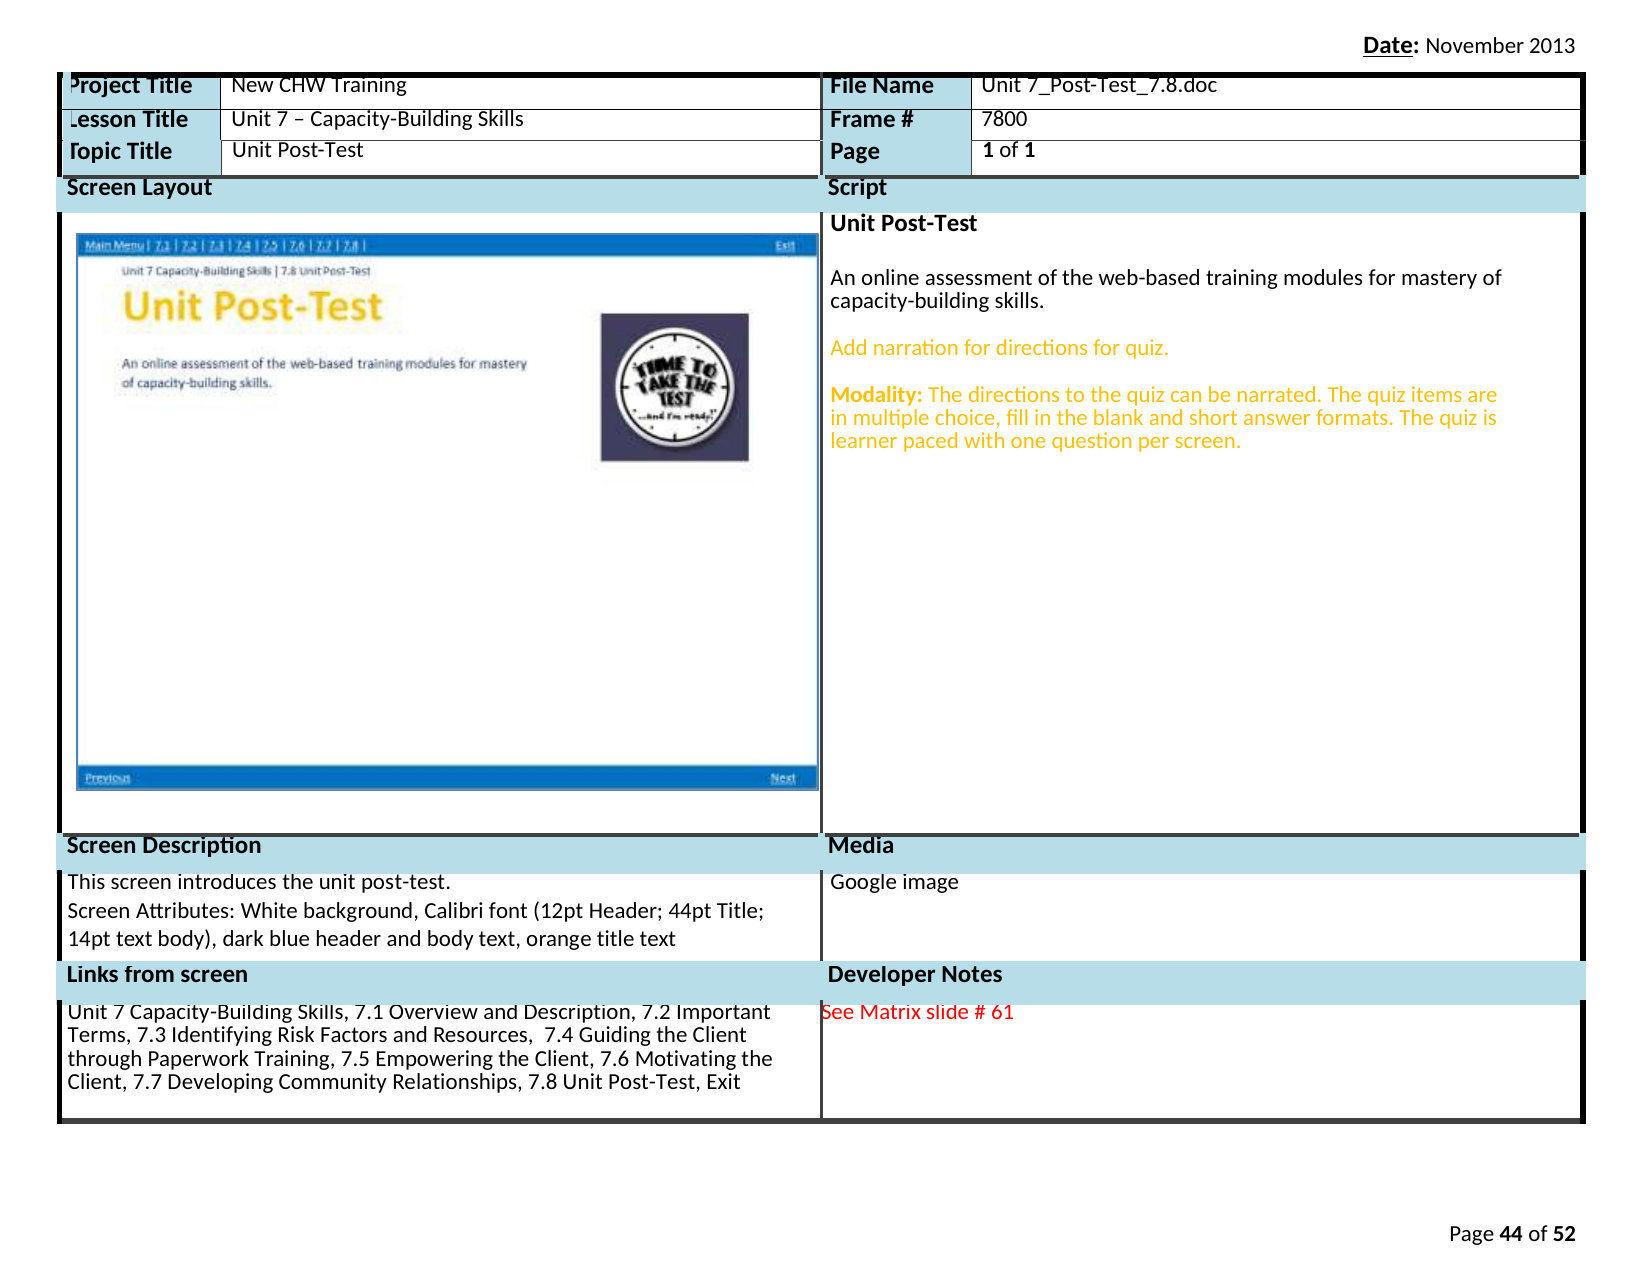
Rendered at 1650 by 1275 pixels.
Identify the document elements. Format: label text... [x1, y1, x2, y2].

table_cell See Matrix slide # 61 [823, 1005, 1580, 1118]
table_header Unit 7_Post-Test_7.8.doc [972, 78, 1580, 109]
table_cell Unit 7 – Capacity-Building Skills [221, 110, 820, 140]
table_cell This screen introduces the unit post-test. Screen Attributes: White background, Calibri font (12pt Header; 44pt Title; 14pt text body), dark blue header and body text, orange title text [62, 874, 820, 961]
table_cell Links from screen [63, 966, 818, 1000]
table_header Project Title [71, 78, 220, 109]
table_cell Developer Notes [825, 966, 1579, 1000]
table_header New CHW Training [221, 78, 820, 109]
table_header File Name [823, 78, 971, 109]
table_cell Script [825, 179, 1579, 212]
table_cell Frame # [823, 110, 971, 140]
table_cell 7800 [972, 110, 1580, 140]
table_cell Google image [823, 874, 1580, 961]
table_cell 1 of 1 [972, 141, 1580, 175]
table_cell Lesson Title [71, 110, 220, 140]
table_cell Screen Layout [63, 179, 818, 212]
table_cell [62, 213, 820, 833]
table_cell Unit Post-Test An online assessment of the web-based training modules for mastery of capacity-building skills. Add narration for directions for quiz. Modality: The directions to the quiz can be narrated. The quiz items are in multiple choice, fill in the blank and short answer formats. The quiz is learner paced with one question per screen. [823, 213, 1580, 833]
table_cell Page [823, 141, 971, 175]
text_box Date: November 2013 [1361, 28, 1578, 63]
table_cell Unit 7 Capacity-Building Skills, 7.1 Overview and Description, 7.2 Important Terms, 7.3 Identifying Risk Factors and Resources, 7.4 Guiding the Client through Paperwork Training, 7.5 Empowering the Client, 7.6 Motivating the Client, 7.7 Developing Community Relationships, 7.8 Unit Post-Test, Exit [62, 1005, 820, 1118]
table_cell Media [825, 837, 1579, 870]
table_cell Unit Post-Test [222, 141, 820, 175]
table_cell Topic Title [71, 141, 221, 175]
table_cell Screen Description [63, 837, 818, 870]
slide_number Page 44 of 52 [1447, 1218, 1578, 1249]
